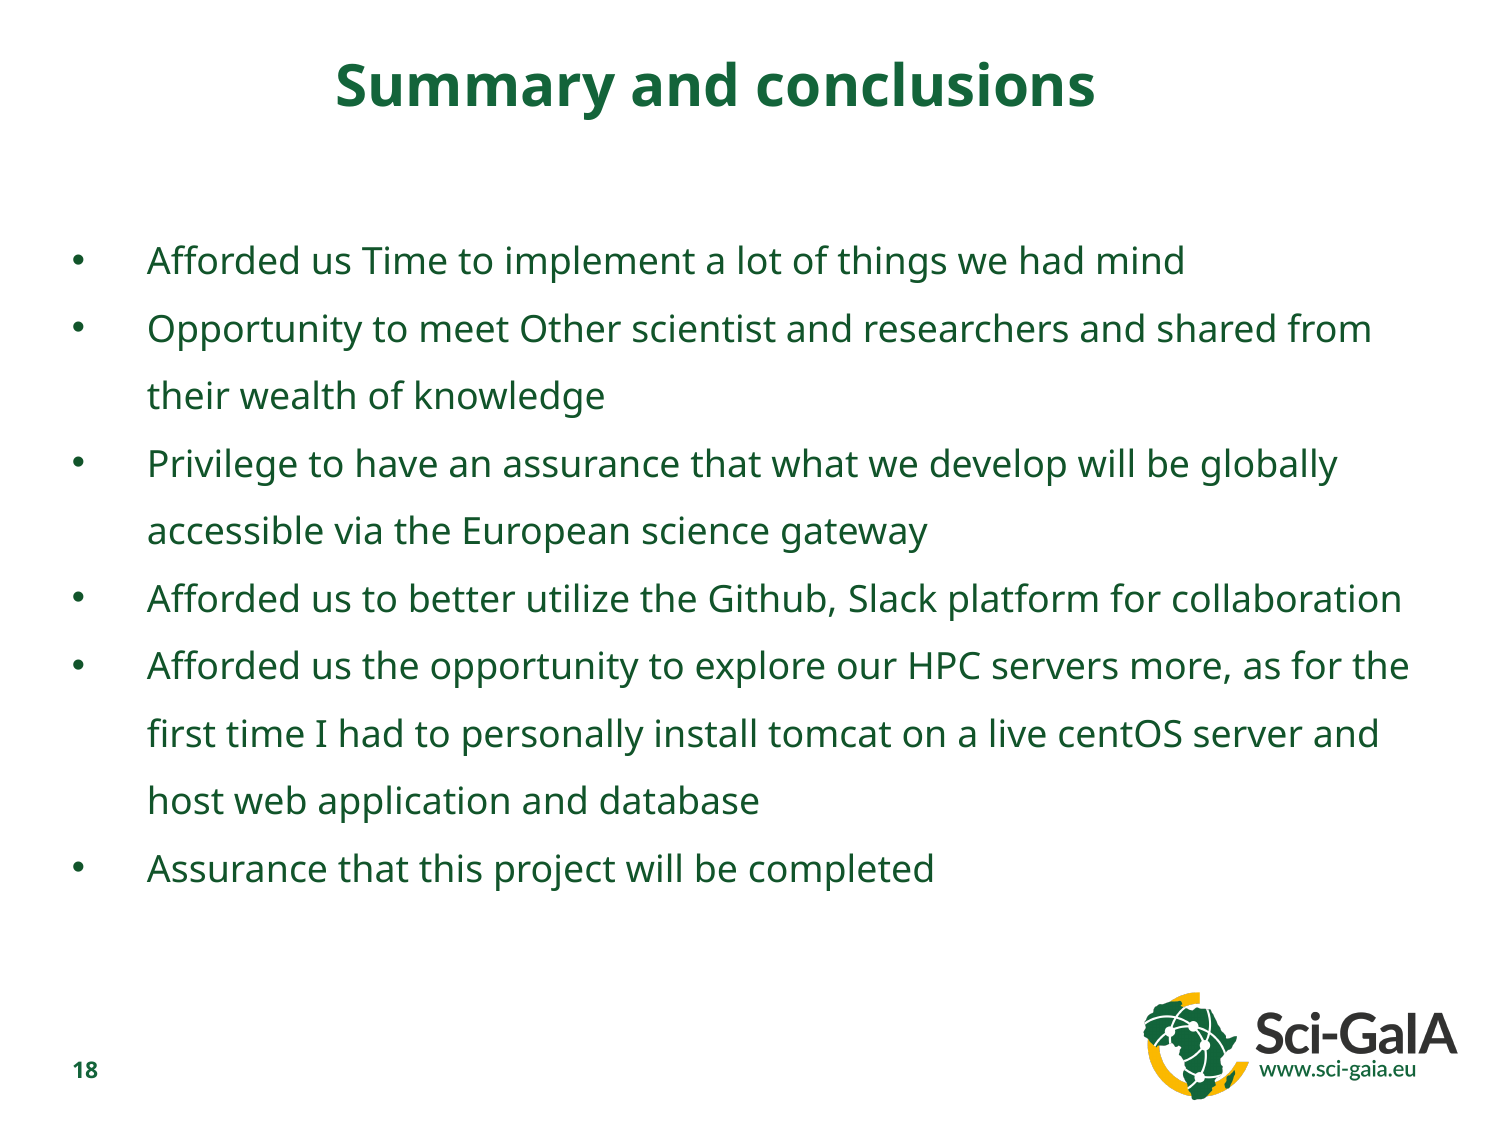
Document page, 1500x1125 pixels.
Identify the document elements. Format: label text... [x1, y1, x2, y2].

picture [1137, 985, 1466, 1106]
title Summary and conclusions [40, 14, 1391, 152]
text_box Afforded us Time to implement a lot of things we had mind Opportunity to meet Other scientist and researchers and shared from their wealth of knowledge Privilege to have an assurance that what we develop will be globally accessible via the European science gateway Afforded us to better utilize the Github, Slack platform for collaboration Afforded us the opportunity to explore our HPC servers more, as for the first time I had to personally install tomcat on a live centOS server and host web application and database Assurance that this project will be completed [57, 207, 1446, 900]
slide_number 18 [57, 1050, 126, 1092]
